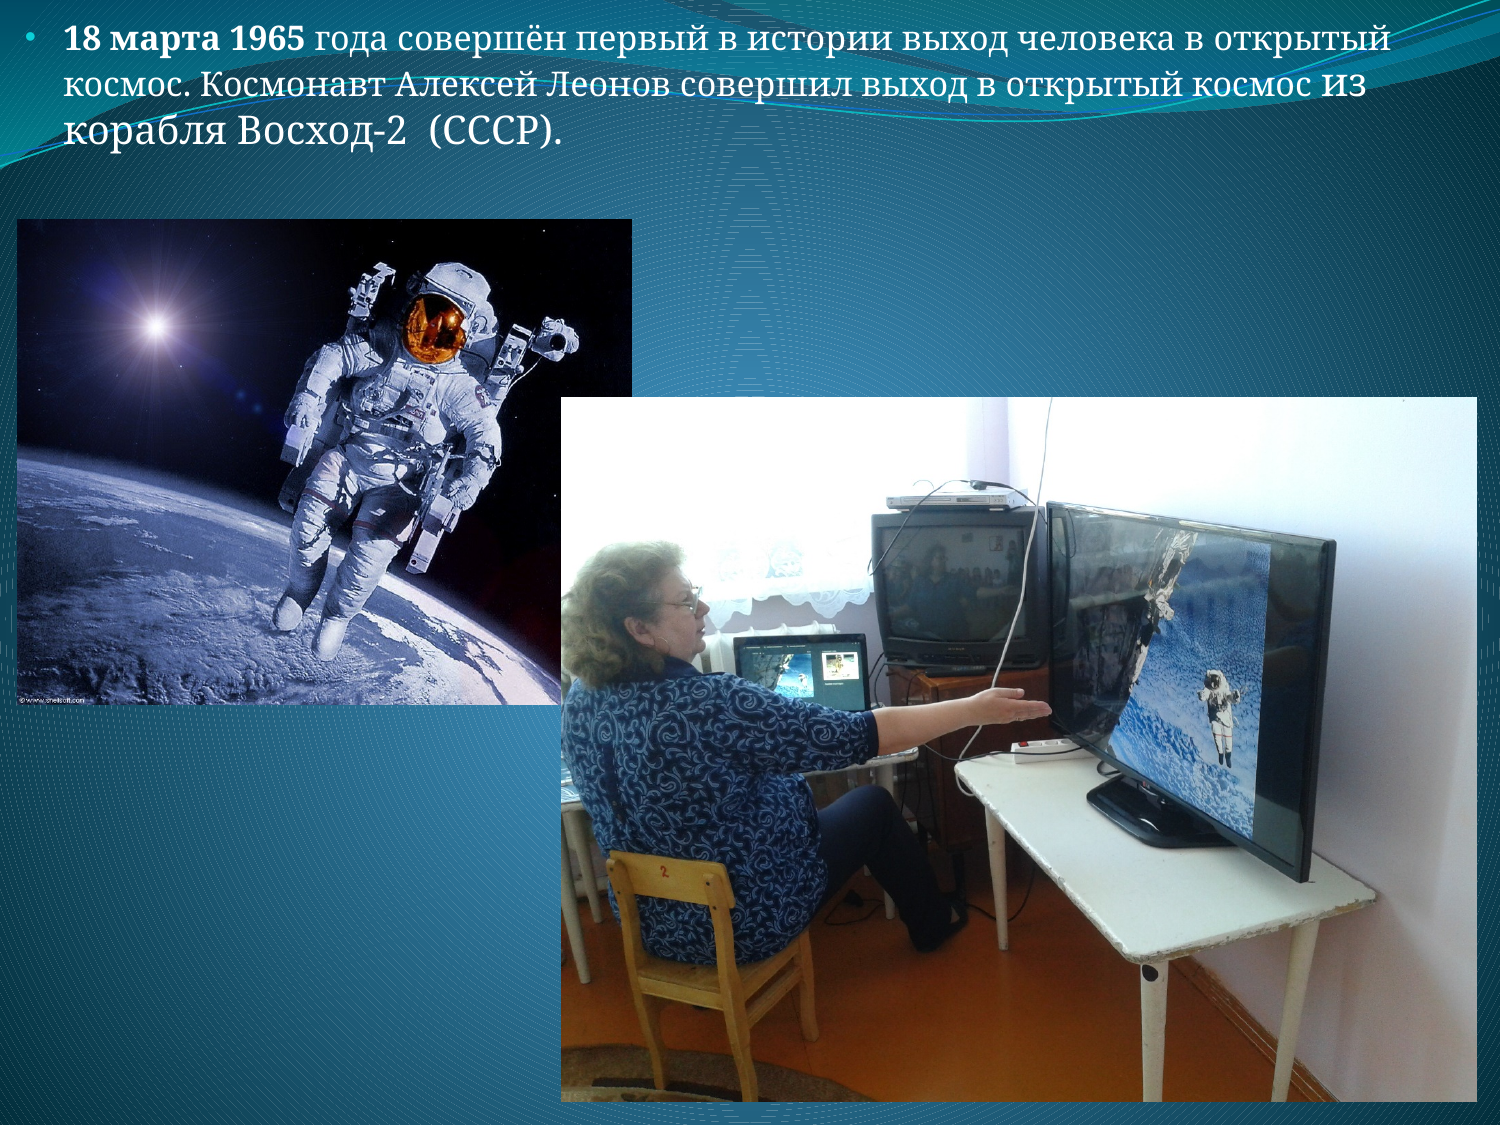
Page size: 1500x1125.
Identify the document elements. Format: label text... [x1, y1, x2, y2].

list 18 марта 1965 года совершён первый в истории выход человека в открытый космос. Космонавт Алексей Леонов совершил выход в открытый космос из корабля Восход-2 (СССР). [17, 8, 1477, 175]
picture [17, 219, 1477, 1102]
